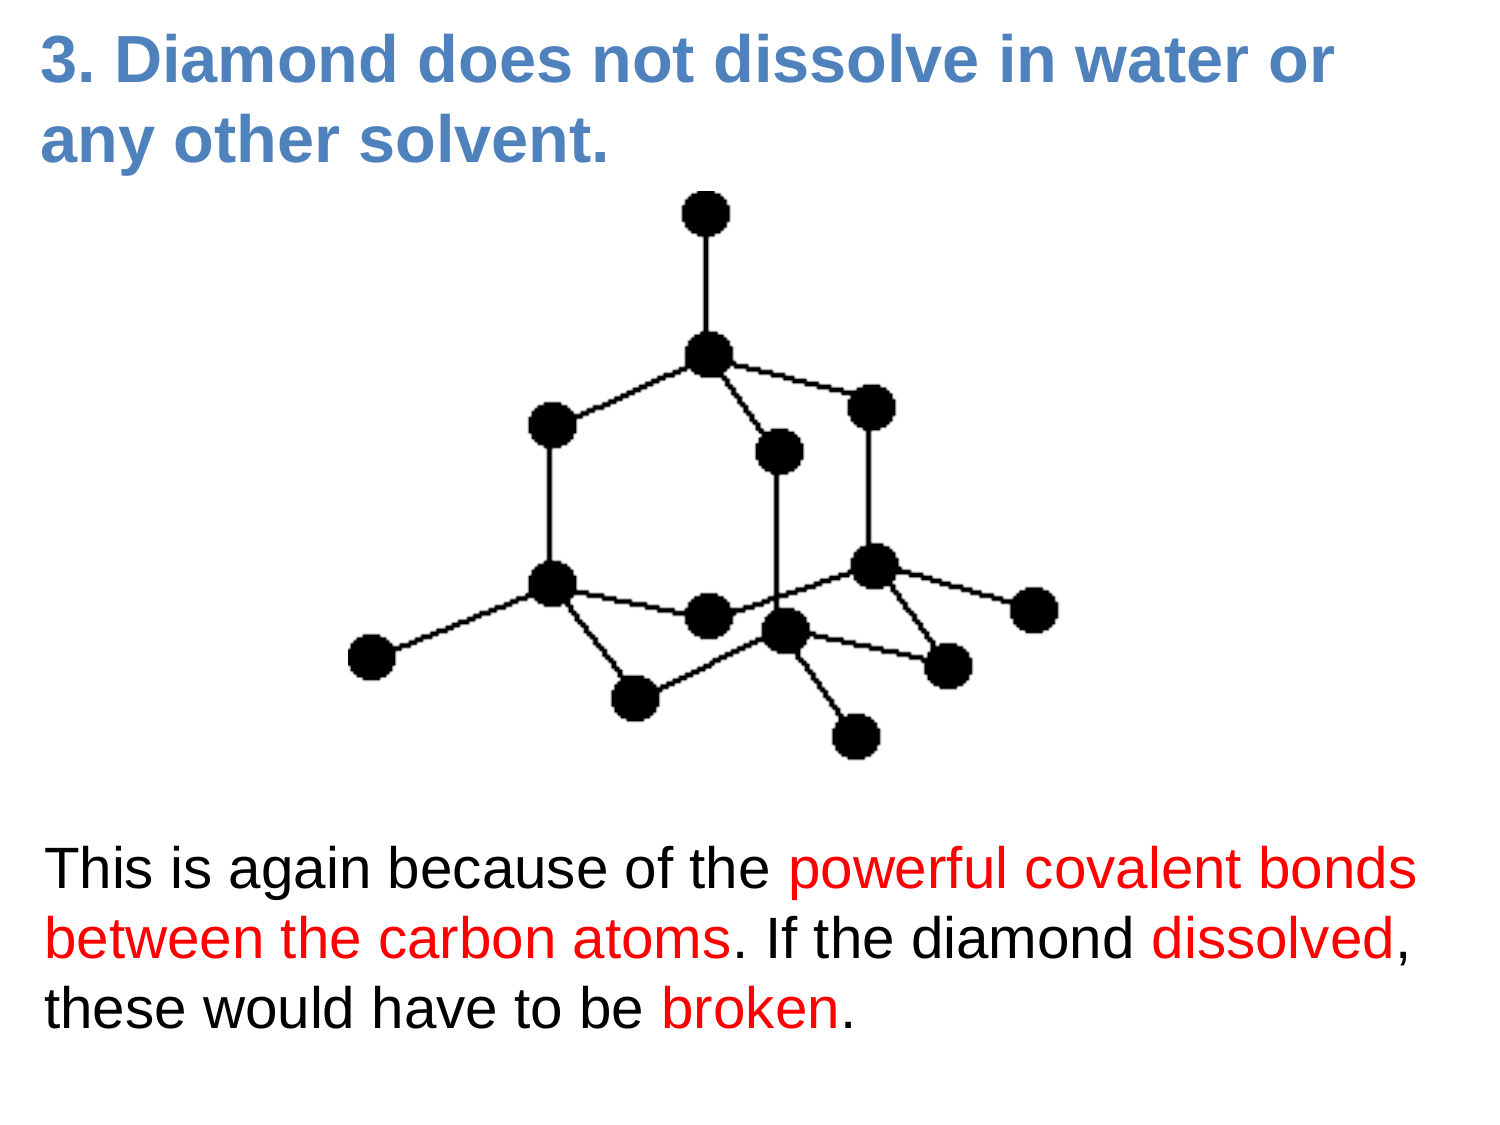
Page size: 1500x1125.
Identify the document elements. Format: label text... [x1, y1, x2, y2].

title 3. Diamond does not dissolve in water or any other solvent. [25, 42, 1479, 149]
text_box This is again because of the powerful covalent bonds between the carbon atoms. If the diamond dissolved, these would have to be broken. [29, 822, 1447, 1047]
picture [348, 190, 1070, 771]
